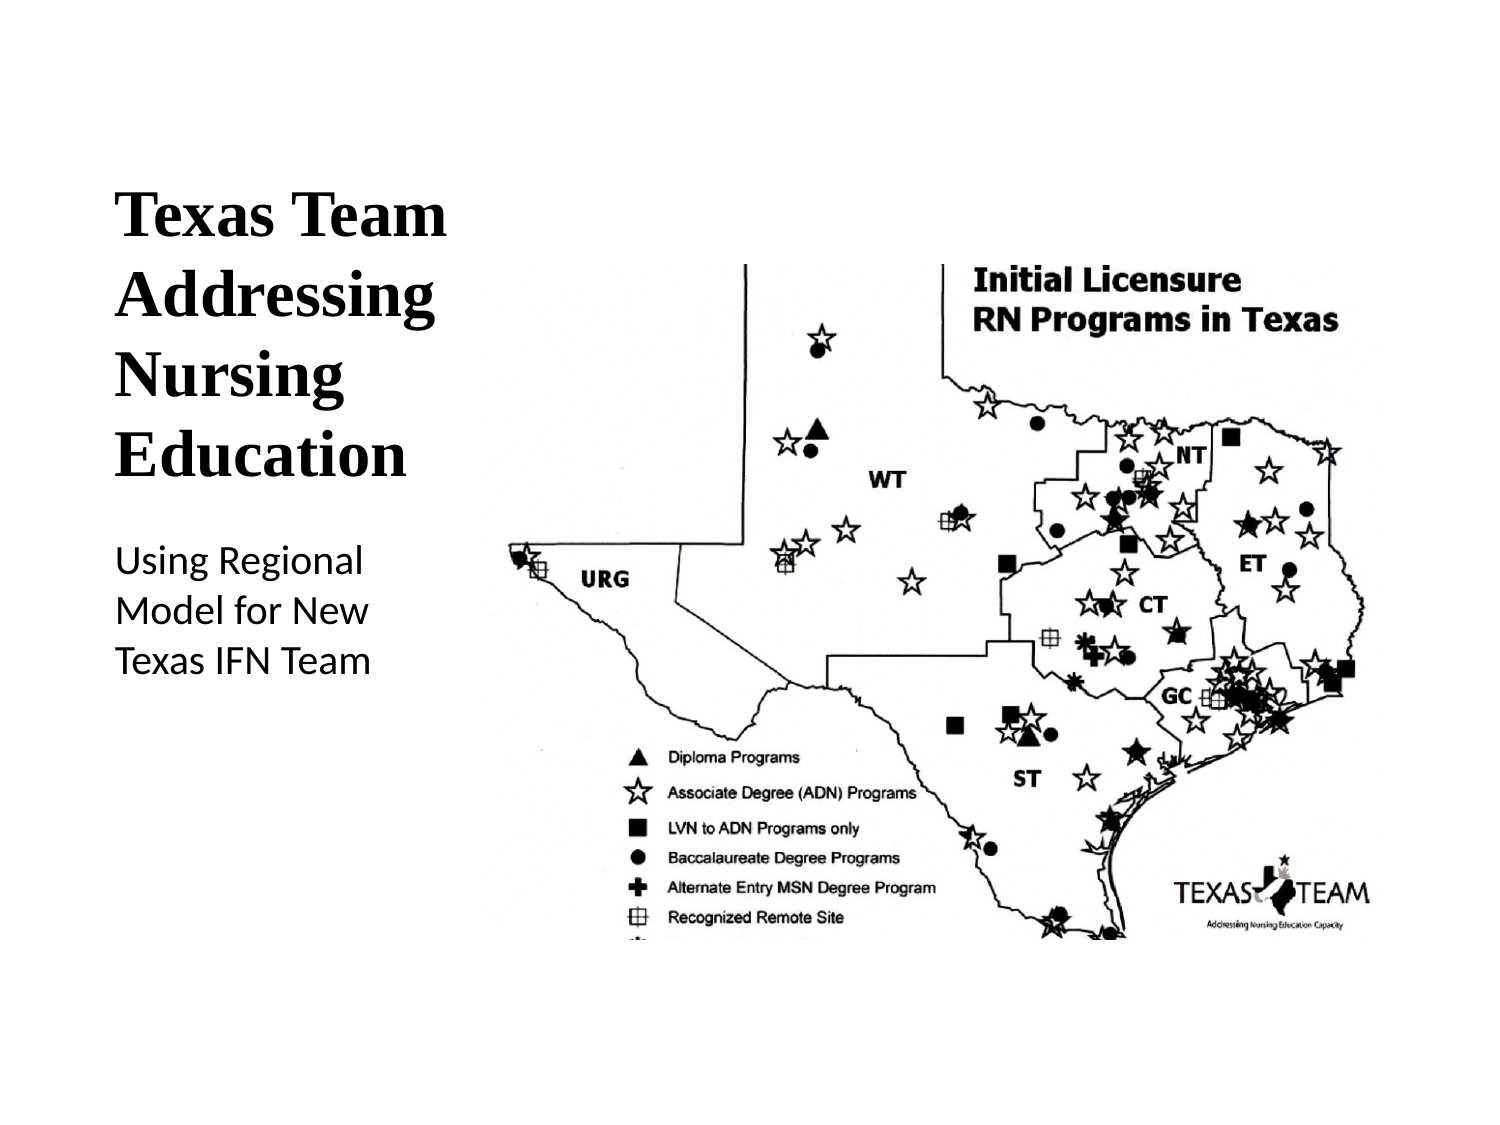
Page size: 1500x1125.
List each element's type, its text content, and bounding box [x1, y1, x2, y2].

title Texas Team Addressing Nursing Education [99, 237, 513, 498]
list Using Regional Model for New Texas IFN Team [99, 525, 463, 883]
picture [483, 264, 1384, 940]
